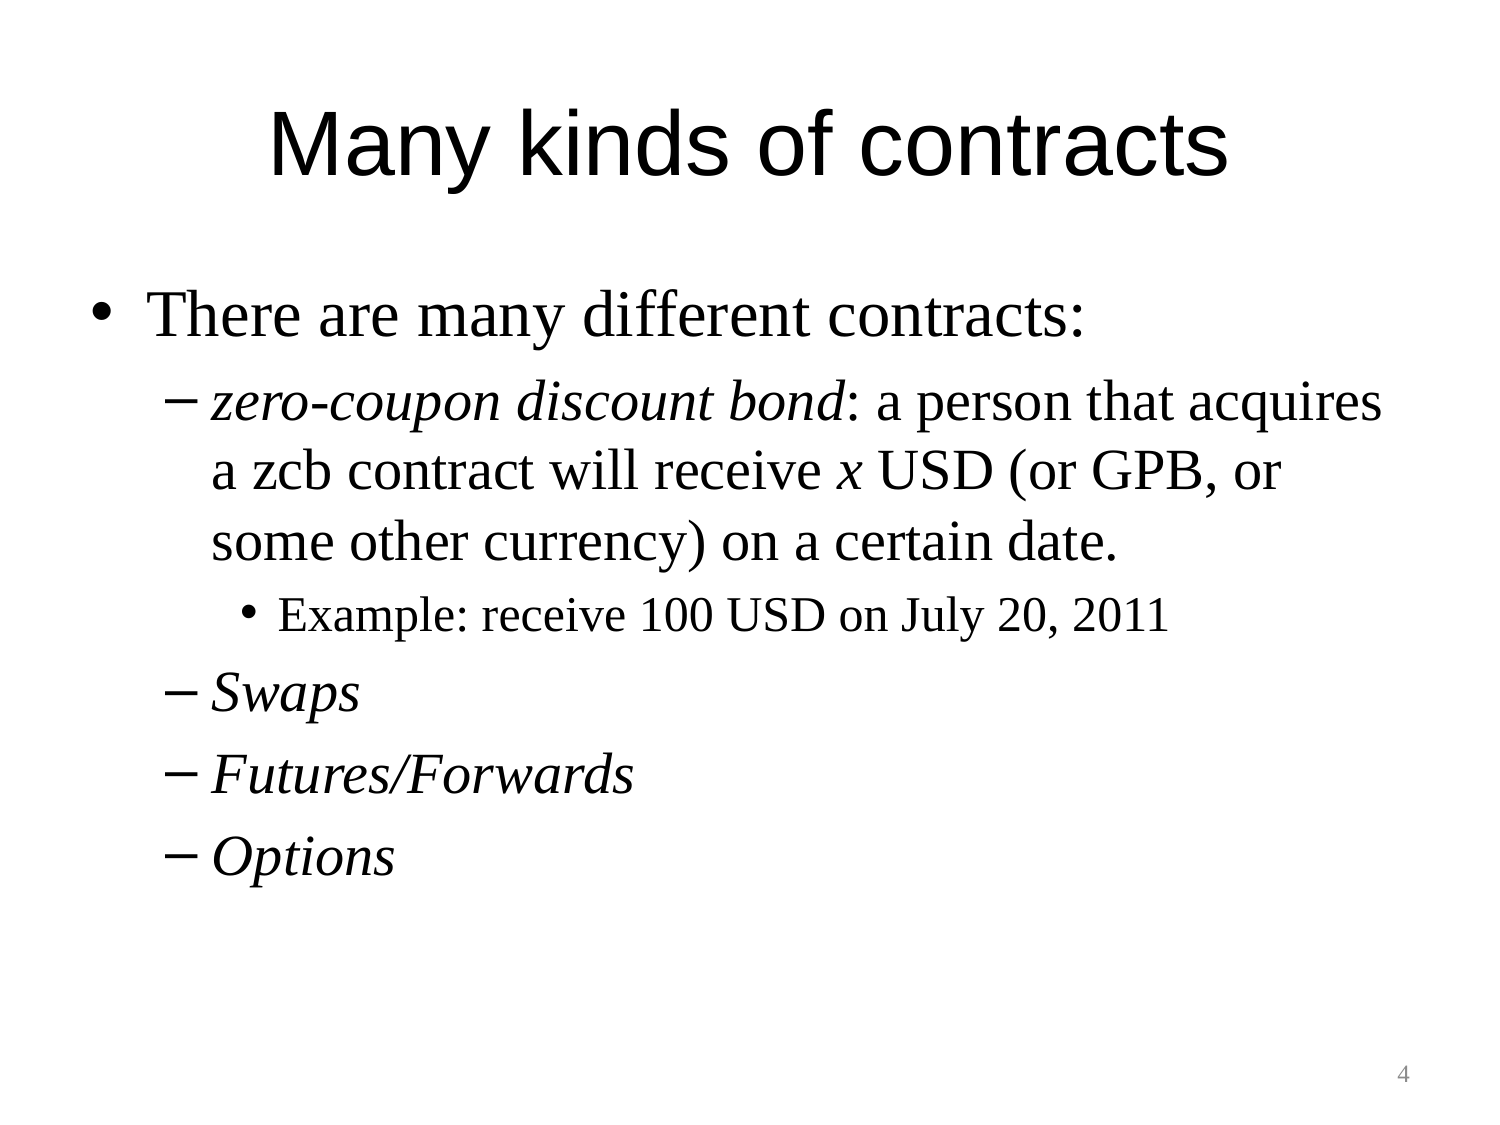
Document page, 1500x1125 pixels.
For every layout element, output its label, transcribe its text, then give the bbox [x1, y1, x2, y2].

slide_number 4 [1074, 1042, 1425, 1103]
title Many kinds of contracts [75, 45, 1425, 233]
list There are many different contracts: zero-coupon discount bond: a person that acquires a zcb contract will receive x USD (or GPB, or some other currency) on a certain date. Example: receive 100 USD on July 20, 2011 Swaps Futures/Forwards Options [75, 262, 1425, 1005]
